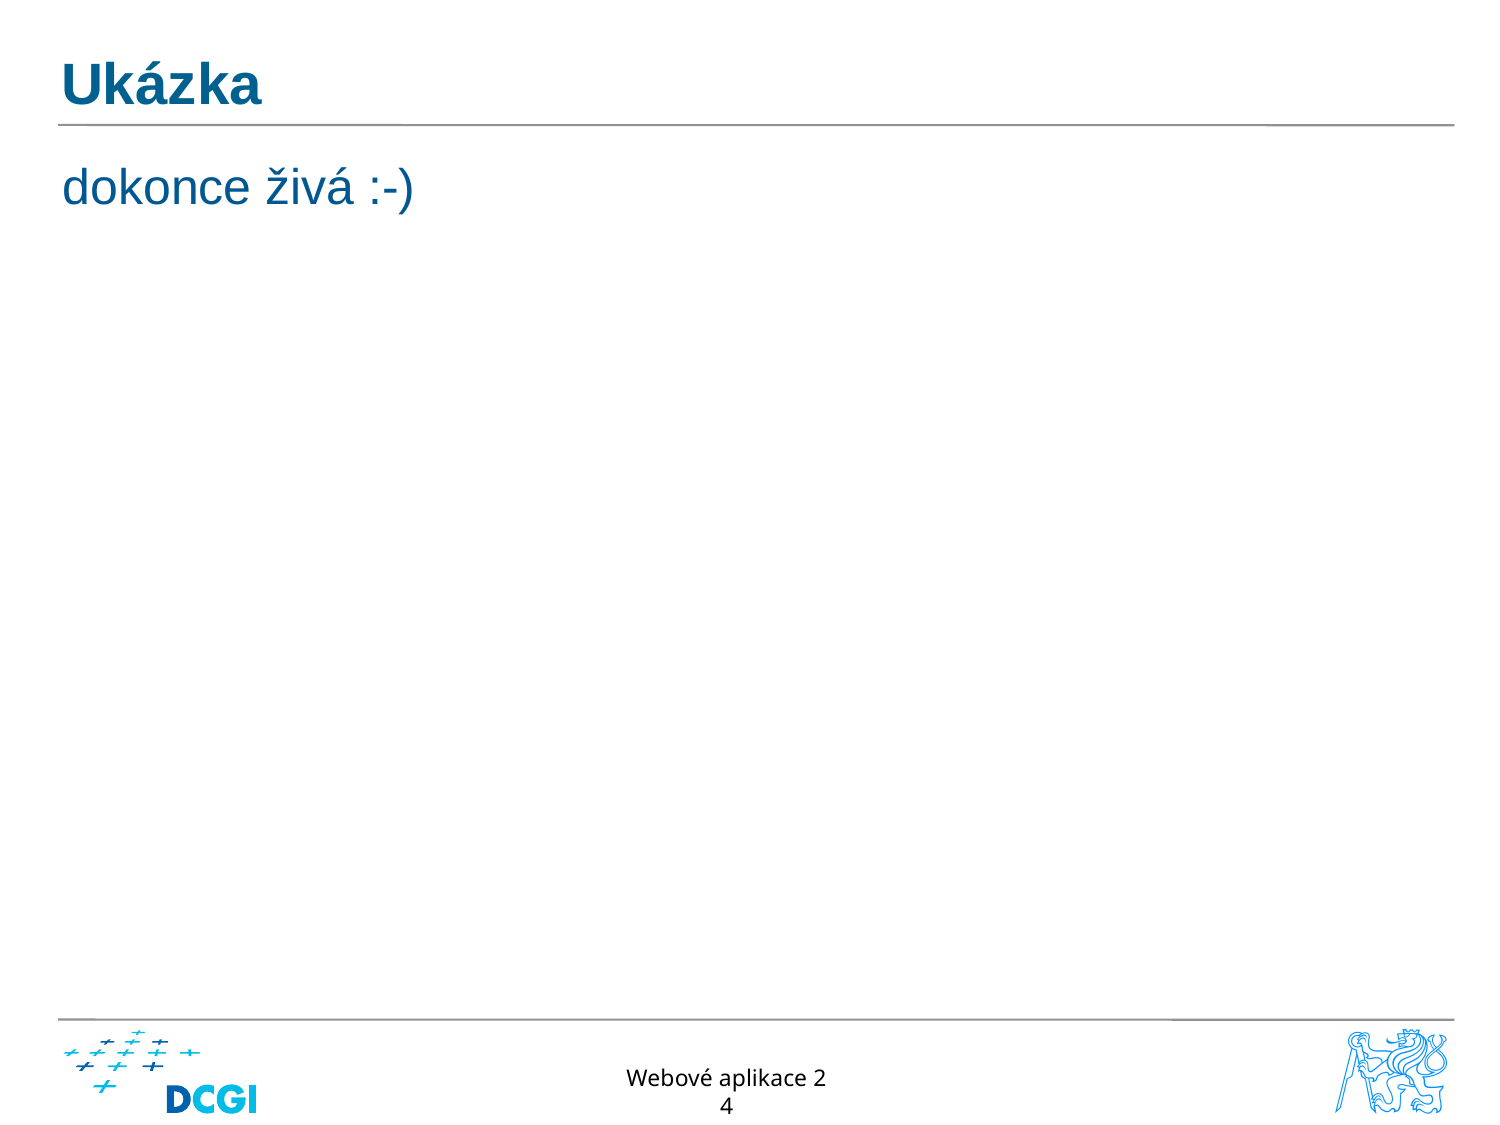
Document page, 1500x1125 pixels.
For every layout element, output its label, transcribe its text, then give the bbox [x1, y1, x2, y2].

title Ukázka [45, 12, 1455, 125]
list dokonce živá :-) [47, 152, 1455, 1020]
picture [1335, 1029, 1447, 1114]
